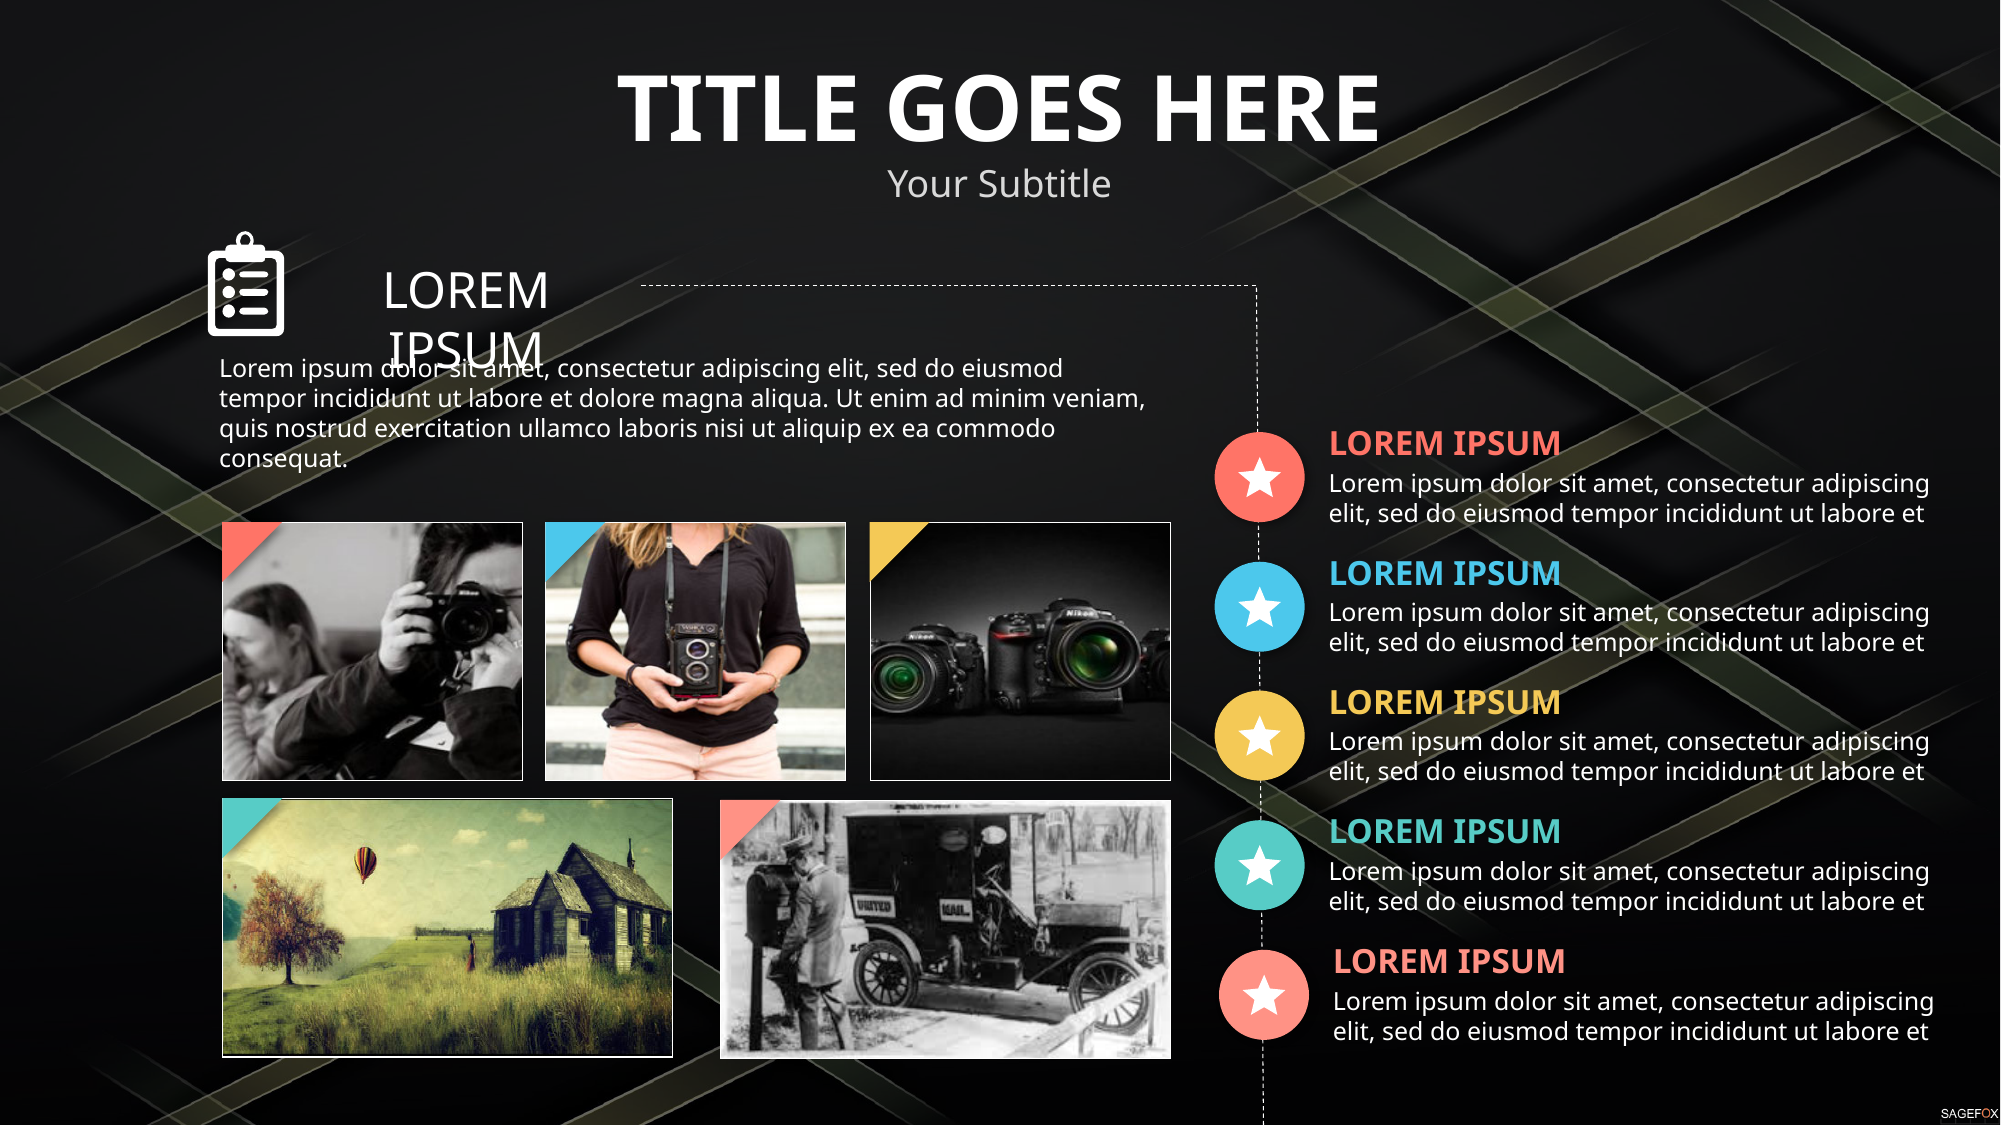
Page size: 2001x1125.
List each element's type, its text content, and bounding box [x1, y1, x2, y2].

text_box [1256, 652, 1264, 690]
text_box LOREM IPSUM Lorem ipsum dolor sit amet, consectetur adipiscing elit, sed do eiusmod tempor incididunt ut labore et [1318, 546, 1953, 662]
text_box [1214, 820, 1305, 911]
text_box LOREM IPSUM Lorem ipsum dolor sit amet, consectetur adipiscing elit, sed do eiusmod tempor incididunt ut labore et [1318, 675, 1953, 791]
picture [0, 0, 2001, 1125]
text_box [868, 521, 933, 585]
text_box [221, 797, 285, 861]
text_box [221, 798, 673, 1058]
text_box [221, 521, 523, 782]
text_box [545, 521, 847, 782]
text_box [1256, 287, 1264, 432]
text_box [719, 799, 1171, 1060]
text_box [1256, 523, 1264, 561]
text_box LOREM IPSUM Lorem ipsum dolor sit amet, consectetur adipiscing elit, sed do eiusmod tempor incididunt ut labore et [1318, 417, 1953, 533]
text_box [1256, 781, 1264, 820]
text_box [207, 231, 285, 337]
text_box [1214, 561, 1305, 652]
text_box Lorem ipsum dolor sit amet, consectetur adipiscing elit, sed do eiusmod tempor incididunt ut labore et dolore magna aliqua. Ut enim ad minim veniam, quis nostrud exercitation ullamco laboris nisi ut aliquip ex ea commodo consequat. [204, 344, 1168, 480]
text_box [1256, 911, 1264, 949]
text_box LOREM IPSUM Lorem ipsum dolor sit amet, consectetur adipiscing elit, sed do eiusmod tempor incididunt ut labore et [1318, 805, 1953, 921]
text_box [544, 521, 608, 585]
text_box TITLE GOES HERE Your Subtitle [548, 42, 1452, 212]
text_box [719, 798, 783, 863]
text_box [221, 521, 285, 585]
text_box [1218, 949, 1309, 1040]
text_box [1256, 1040, 1264, 1125]
text_box LOREM IPSUM Lorem ipsum dolor sit amet, consectetur adipiscing elit, sed do eiusmod tempor incididunt ut labore et [1322, 935, 1958, 1050]
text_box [1214, 432, 1305, 523]
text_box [1214, 690, 1305, 781]
text_box [869, 521, 1171, 782]
text_box LOREM IPSUM [292, 250, 642, 344]
